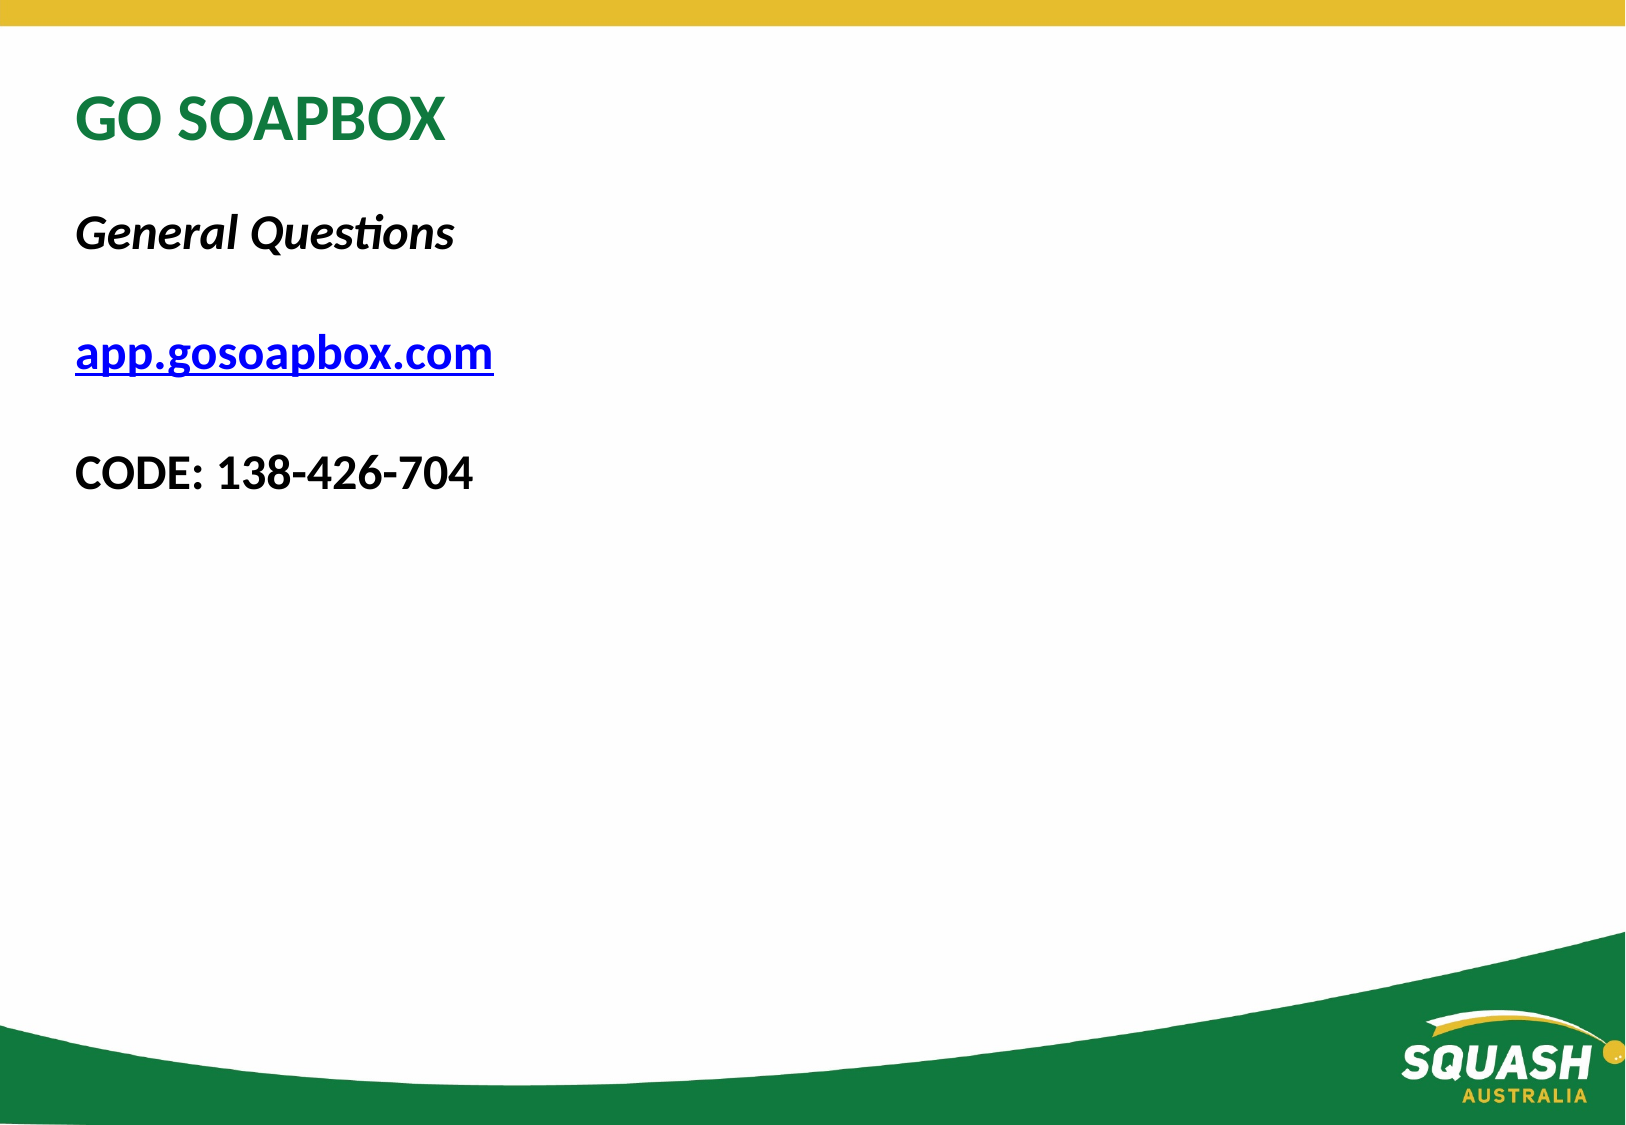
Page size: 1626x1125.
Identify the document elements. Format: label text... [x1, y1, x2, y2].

text_box General Questions app.gosoapbox.com CODE: 138-426-704 [60, 191, 1586, 507]
text_box GO SOAPBOX [60, 66, 1524, 161]
picture [0, 0, 1626, 1125]
